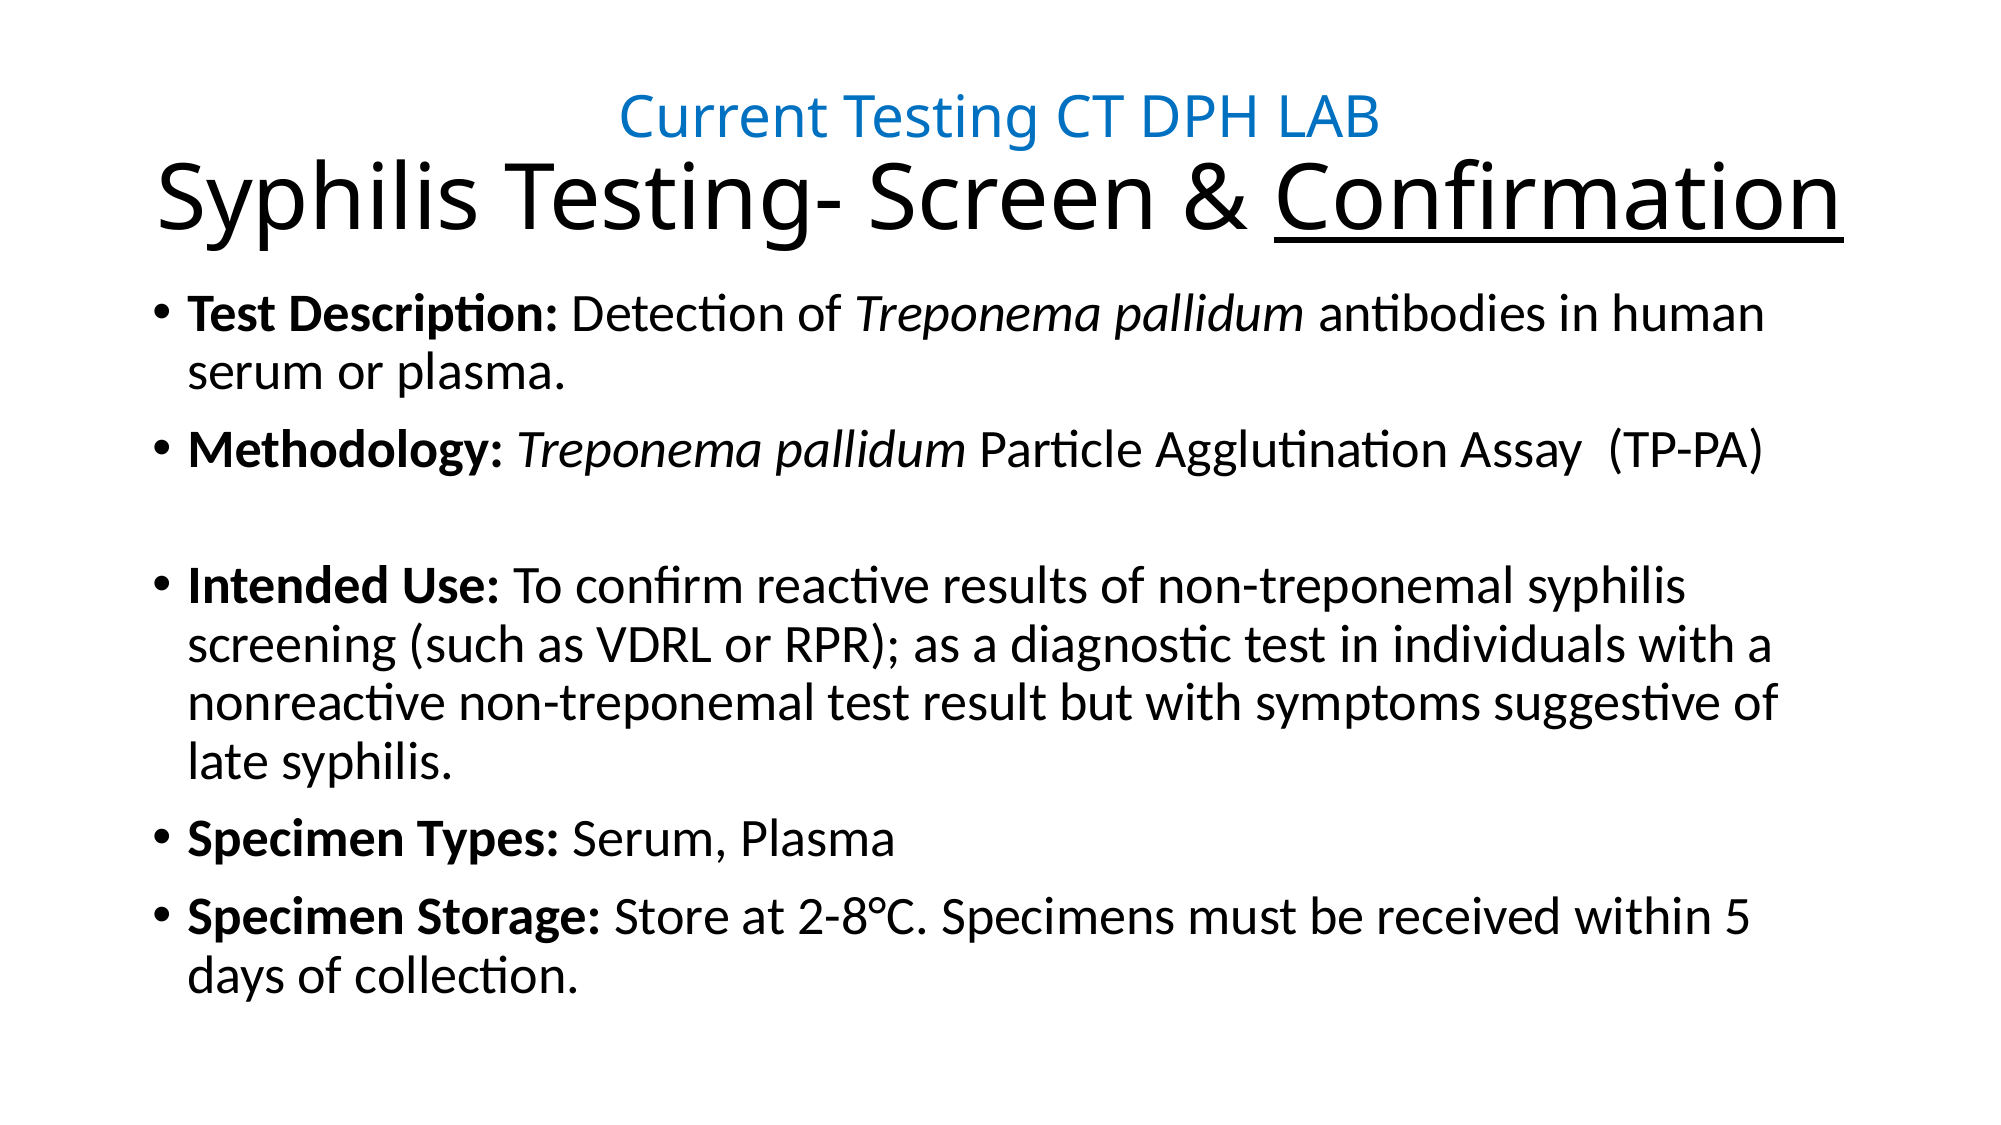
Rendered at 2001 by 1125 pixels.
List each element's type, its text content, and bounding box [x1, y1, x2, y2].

title Current Testing CT DPH LAB Syphilis Testing- Screen & Confirmation [137, 59, 1863, 277]
list Test Description: Detection of Treponema pallidum antibodies in human serum or plasma. Methodology: Treponema pallidum Particle Agglutination Assay (TP-PA) Intended Use: To confirm reactive results of non-treponemal syphilis screening (such as VDRL or RPR); as a diagnostic test in individuals with a nonreactive non-treponemal test result but with symptoms suggestive of late syphilis. Specimen Types: Serum, Plasma Specimen Storage: Store at 2-8°C. Specimens must be received within 5 days of collection. [137, 277, 1863, 1014]
